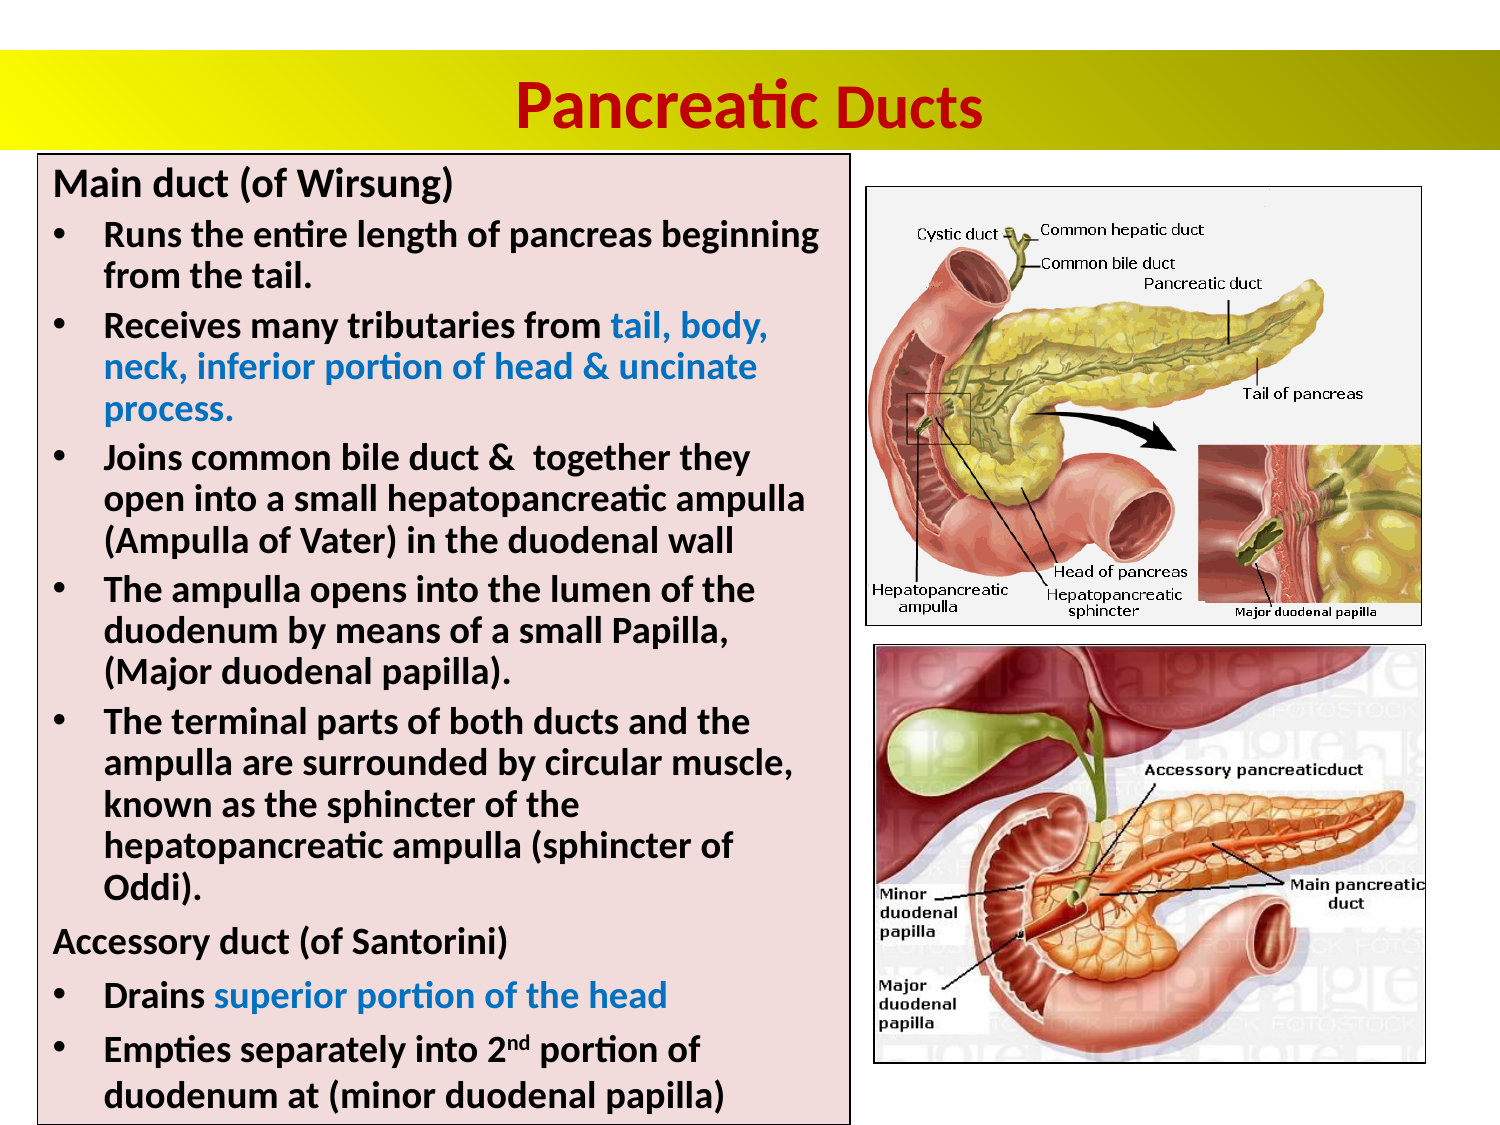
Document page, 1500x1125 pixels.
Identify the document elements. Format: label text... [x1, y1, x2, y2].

picture [866, 187, 1422, 626]
picture [874, 644, 1426, 1063]
list Main duct (of Wirsung) Runs the entire length of pancreas beginning from the tail. Receives many tributaries from tail, body, neck, inferior portion of head & uncinate process. Joins common bile duct & together they open into a small hepatopancreatic ampulla (Ampulla of Vater) in the duodenal wall The ampulla opens into the lumen of the duodenum by means of a small Papilla, (Major duodenal papilla). The terminal parts of both ducts and the ampulla are surrounded by circular muscle, known as the sphincter of the hepatopancreatic ampulla (sphincter of Oddi). Accessory duct (of Santorini) Drains superior portion of the head Empties separately into 2nd portion of duodenum at (minor duodenal papilla) [37, 153, 851, 1125]
text_box Pancreatic Ducts [0, 50, 1500, 150]
